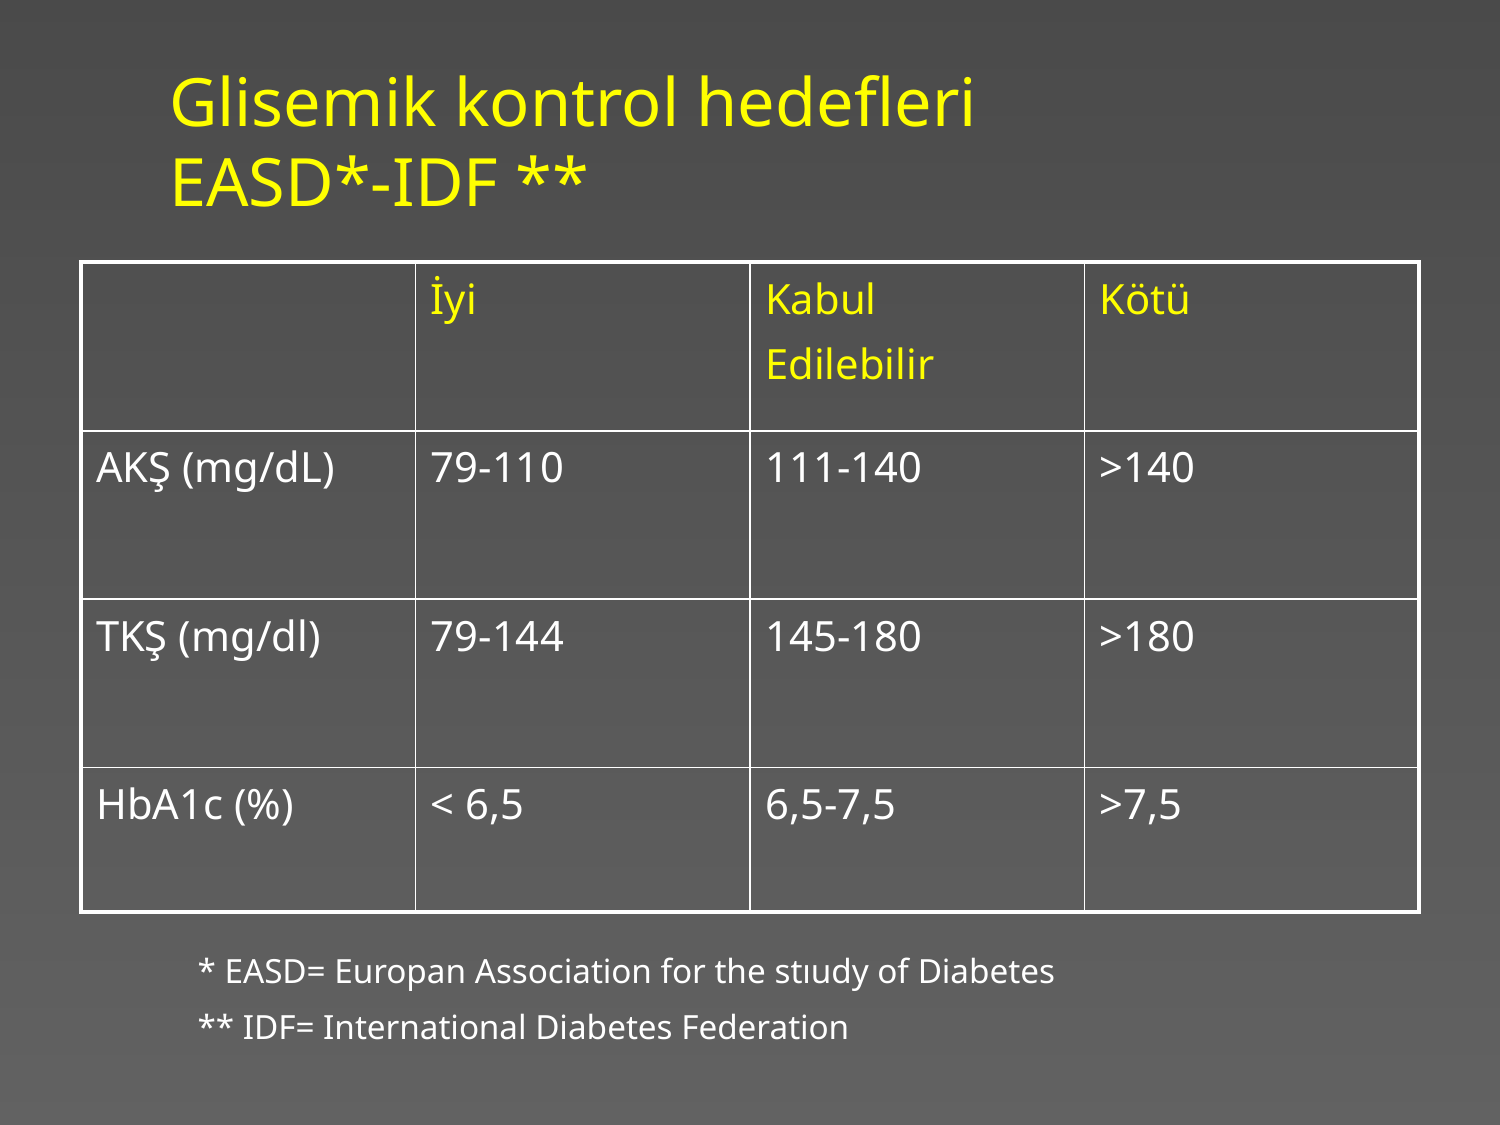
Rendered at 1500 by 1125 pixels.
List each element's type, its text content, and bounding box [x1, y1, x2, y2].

table_cell AKŞ (mg/dL) [83, 432, 415, 598]
table_cell 79-144 [416, 600, 749, 767]
table_header İyi [416, 264, 749, 430]
table_cell >140 [1085, 432, 1417, 598]
table_cell 6,5-7,5 [751, 768, 1084, 910]
title Glisemik kontrol hedefleri EASD*-IDF ** [75, 45, 1425, 234]
table_cell >7,5 [1085, 768, 1417, 910]
table_cell 79-110 [416, 432, 749, 598]
table_header Kabul Edilebilir [751, 264, 1084, 430]
table_cell 145-180 [751, 600, 1084, 767]
text_box * EASD= Europan Association for the stıudy of Diabetes ** IDF= International Diabetes Federation [183, 942, 1436, 1054]
table_header [83, 264, 415, 430]
table_cell >180 [1085, 600, 1417, 767]
table_cell TKŞ (mg/dl) [83, 600, 415, 767]
table_cell HbA1c (%) [83, 768, 415, 910]
table_cell 111-140 [751, 432, 1084, 598]
table_cell < 6,5 [416, 768, 749, 910]
table_header Kötü [1085, 264, 1417, 430]
